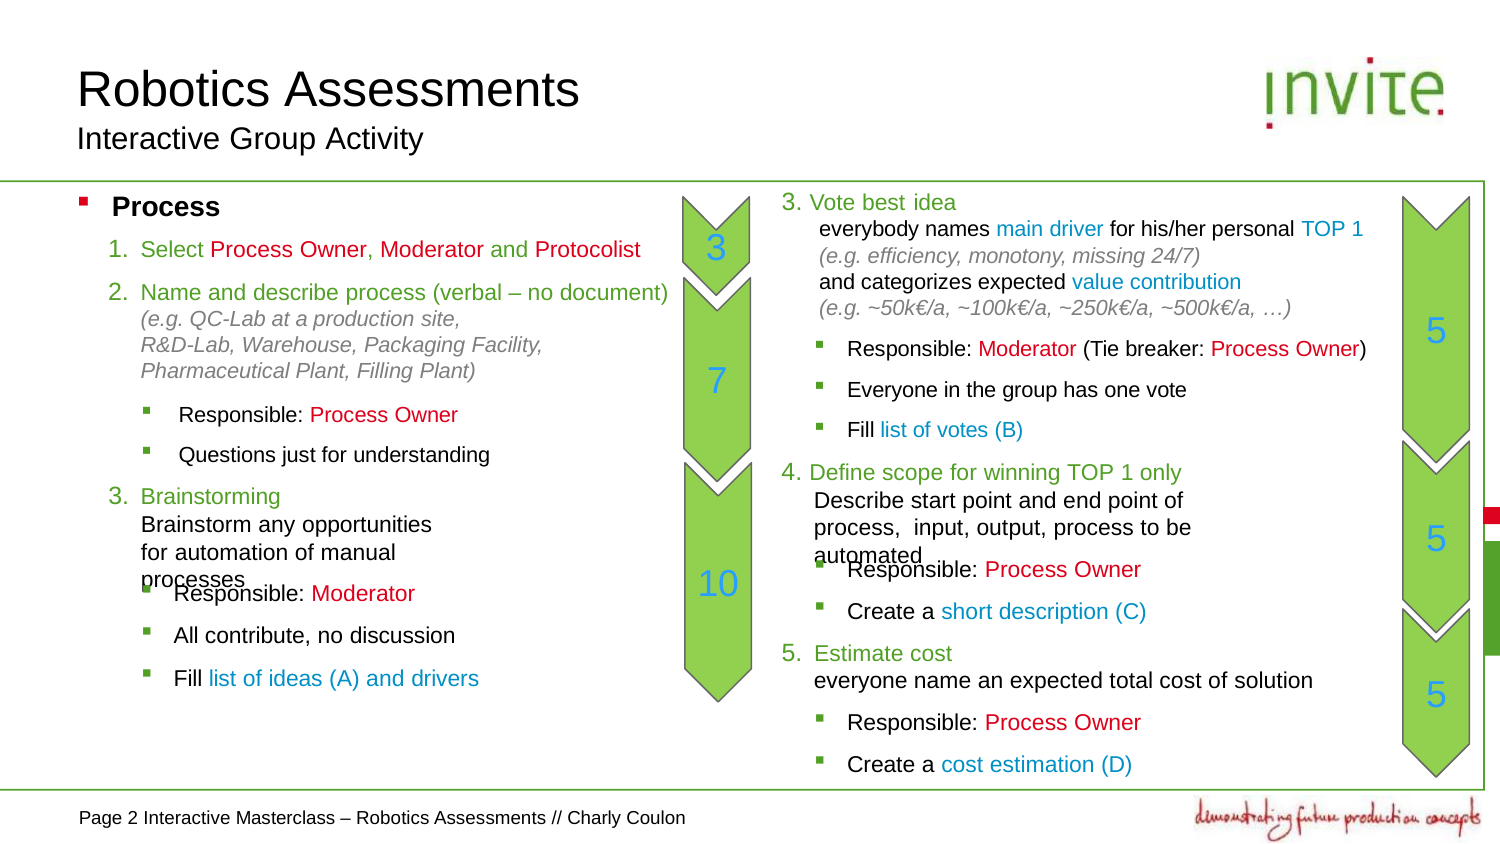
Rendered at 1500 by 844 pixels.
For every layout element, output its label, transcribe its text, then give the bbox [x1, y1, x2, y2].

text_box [1401, 195, 1471, 464]
text_box 4. Define scope for winning TOP 1 only Describe start point and end point of process, input, output, process to be automated [779, 454, 1278, 541]
text_box Responsible: Moderator (Tie breaker: Process Owner) Everyone in the group has one vote Fill list of votes (B) [812, 320, 1376, 443]
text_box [1401, 470, 1471, 607]
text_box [683, 461, 753, 703]
text_box Responsible: Moderator All contribute, no discussion Fill list of ideas (A) and drivers [139, 565, 483, 691]
text_box 3. Brainstorming Brainstorm any opportunities for automation of manual processes [106, 479, 507, 592]
slide_number Page 1 Interactive Masterclass – Robotics Assessments // Charly Coulon [76, 805, 698, 844]
text_box Process Select Process Owner, Moderator and Protocolist Name and describe process (verbal – no document) (e.g. QC-Lab at a production site, R&D-Lab, Warehouse, Packaging Facility, Pharmaceutical Plant, Filling Plant) [74, 172, 671, 384]
text_box Responsible: Process Owner Questions just for understanding [138, 386, 497, 468]
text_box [682, 276, 752, 461]
text_box 3. Vote best idea everybody names main driver for his/her personal TOP 1 (e.g. efficiency, monotony, missing 24/7) and categorizes expected value contribution (e.g. ~50k€/a, ~100k€/a, ~250k€/a, ~500k€/a, …) [779, 185, 1372, 320]
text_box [1401, 607, 1471, 779]
picture [1265, 57, 1444, 129]
text_box Interactive Group Activity [74, 116, 425, 156]
text_box Responsible: Process Owner Create a short description (C) Estimate cost everyone name an expected total cost of solution Responsible: Process Owner Create a cost estimation (D) [779, 541, 1315, 778]
picture [1193, 795, 1482, 843]
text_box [681, 195, 751, 276]
title Robotics Assessments [74, 54, 582, 198]
